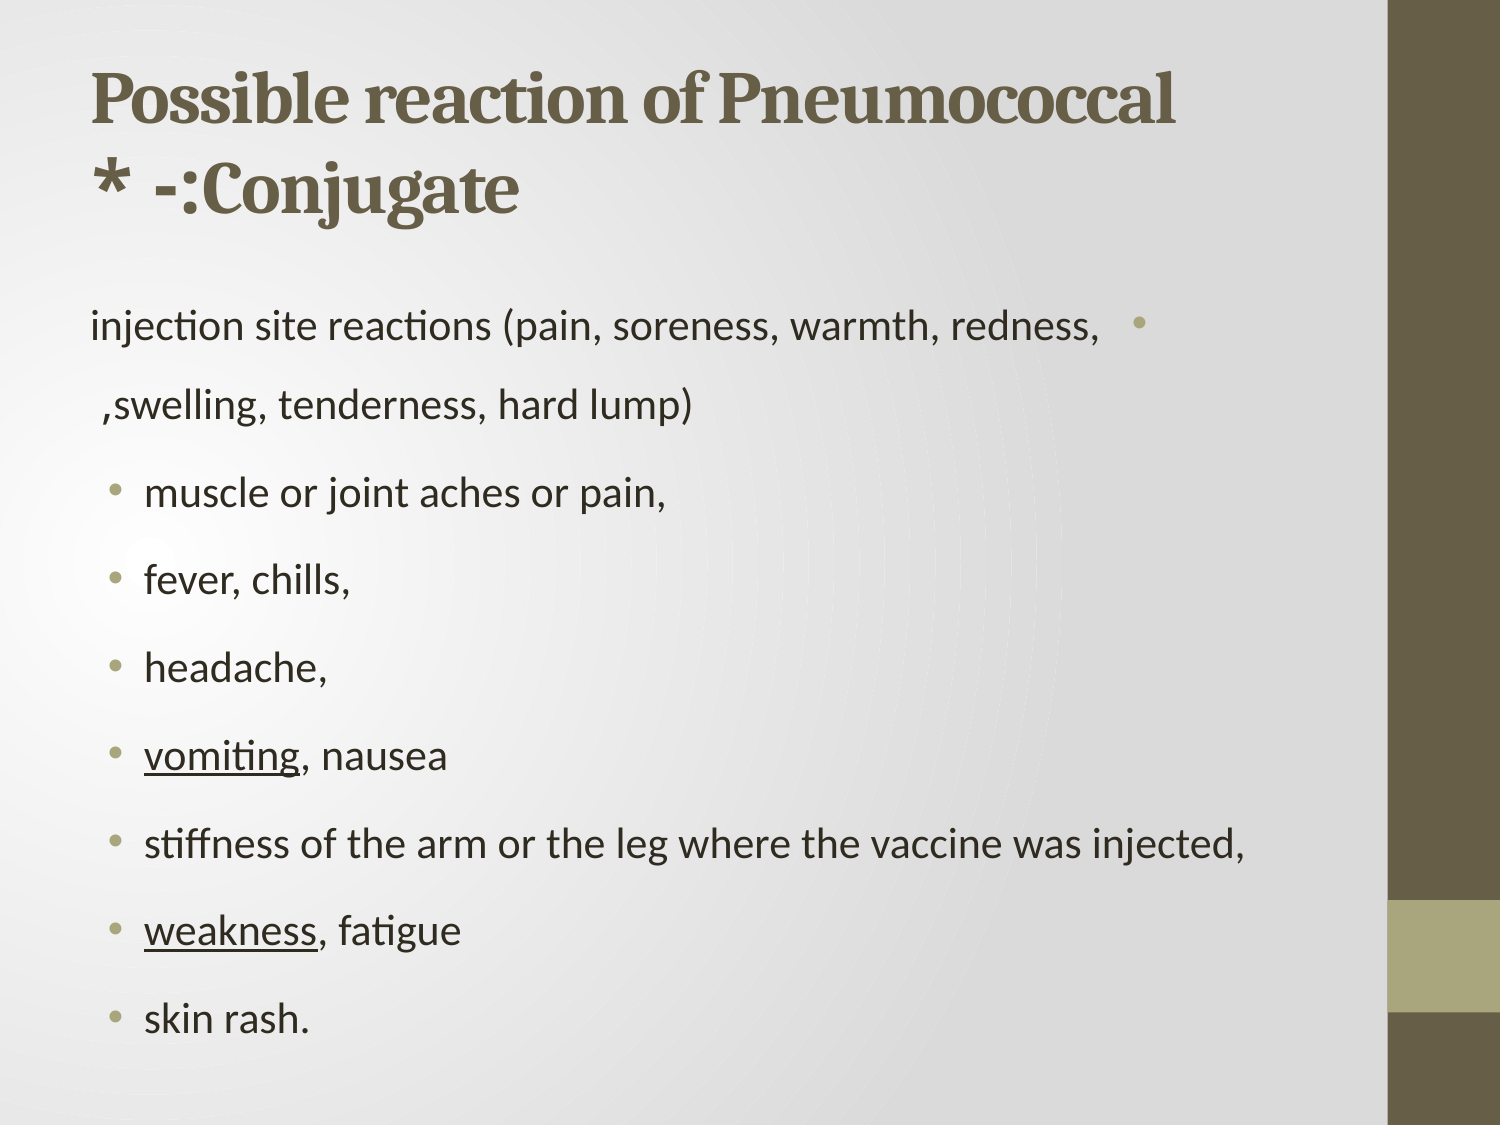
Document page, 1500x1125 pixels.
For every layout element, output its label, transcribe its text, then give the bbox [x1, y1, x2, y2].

title Possible reaction of Pneumococcal Conjugate:- * [75, 45, 1325, 233]
list injection site reactions (pain, soreness, warmth, redness, swelling, tenderness, hard lump), muscle or joint aches or pain, fever, chills, headache, vomiting, nausea stiffness of the arm or the leg where the vaccine was injected, weakness, fatigue skin rash. [75, 262, 1325, 1050]
